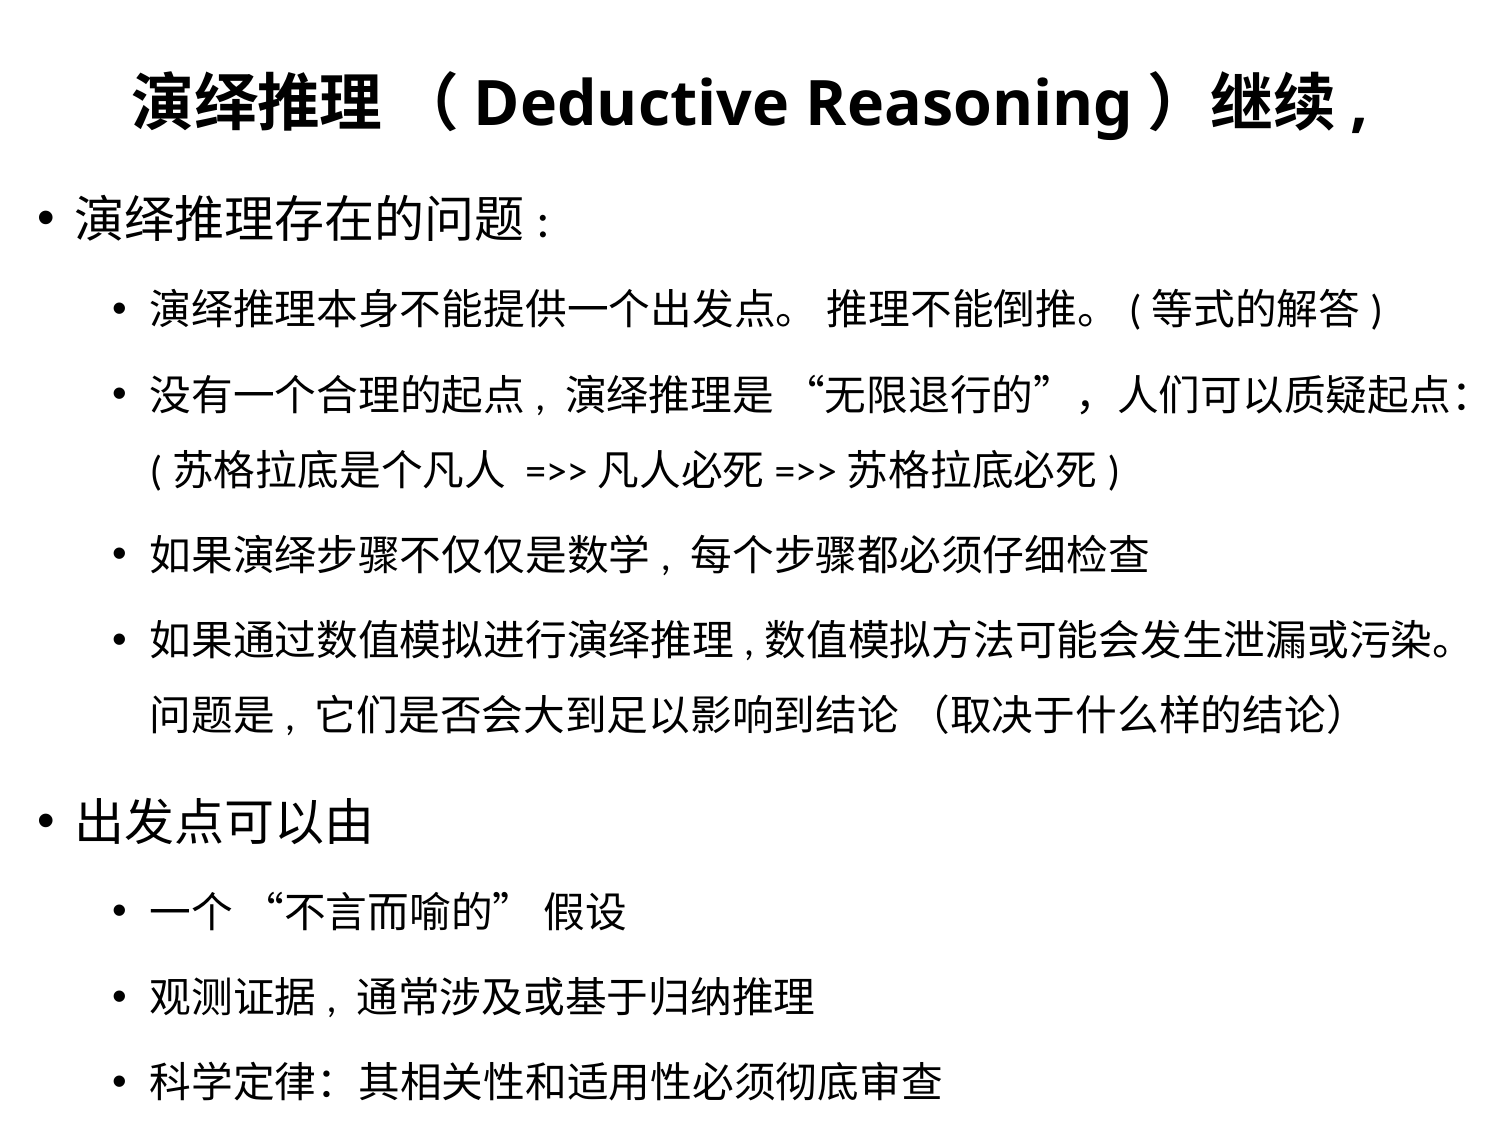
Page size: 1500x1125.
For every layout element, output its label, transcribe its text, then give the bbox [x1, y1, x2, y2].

list 演绎推理存在的问题: 演绎推理本身不能提供一个出发点。 推理不能倒推。(等式的解答) 没有一个合理的起点, 演绎推理是 “无限退行的”，人们可以质疑起点：(苏格拉底是个凡人 =>>凡人必死=>>苏格拉底必死) 如果演绎步骤不仅仅是数学, 每个步骤都必须仔细检查 如果通过数值模拟进行演绎推理,数值模拟方法可能会发生泄漏或污染。问题是, 它们是否会大到足以影响到结论 （取决于什么样的结论） 出发点可以由 一个 “不言而喻的” 假设 观测证据, 通常涉及或基于归纳推理 科学定律：其相关性和适用性必须彻底审查 [22, 149, 1480, 1094]
title 演绎推理 （Deductive Reasoning）继续, [103, 59, 1397, 149]
